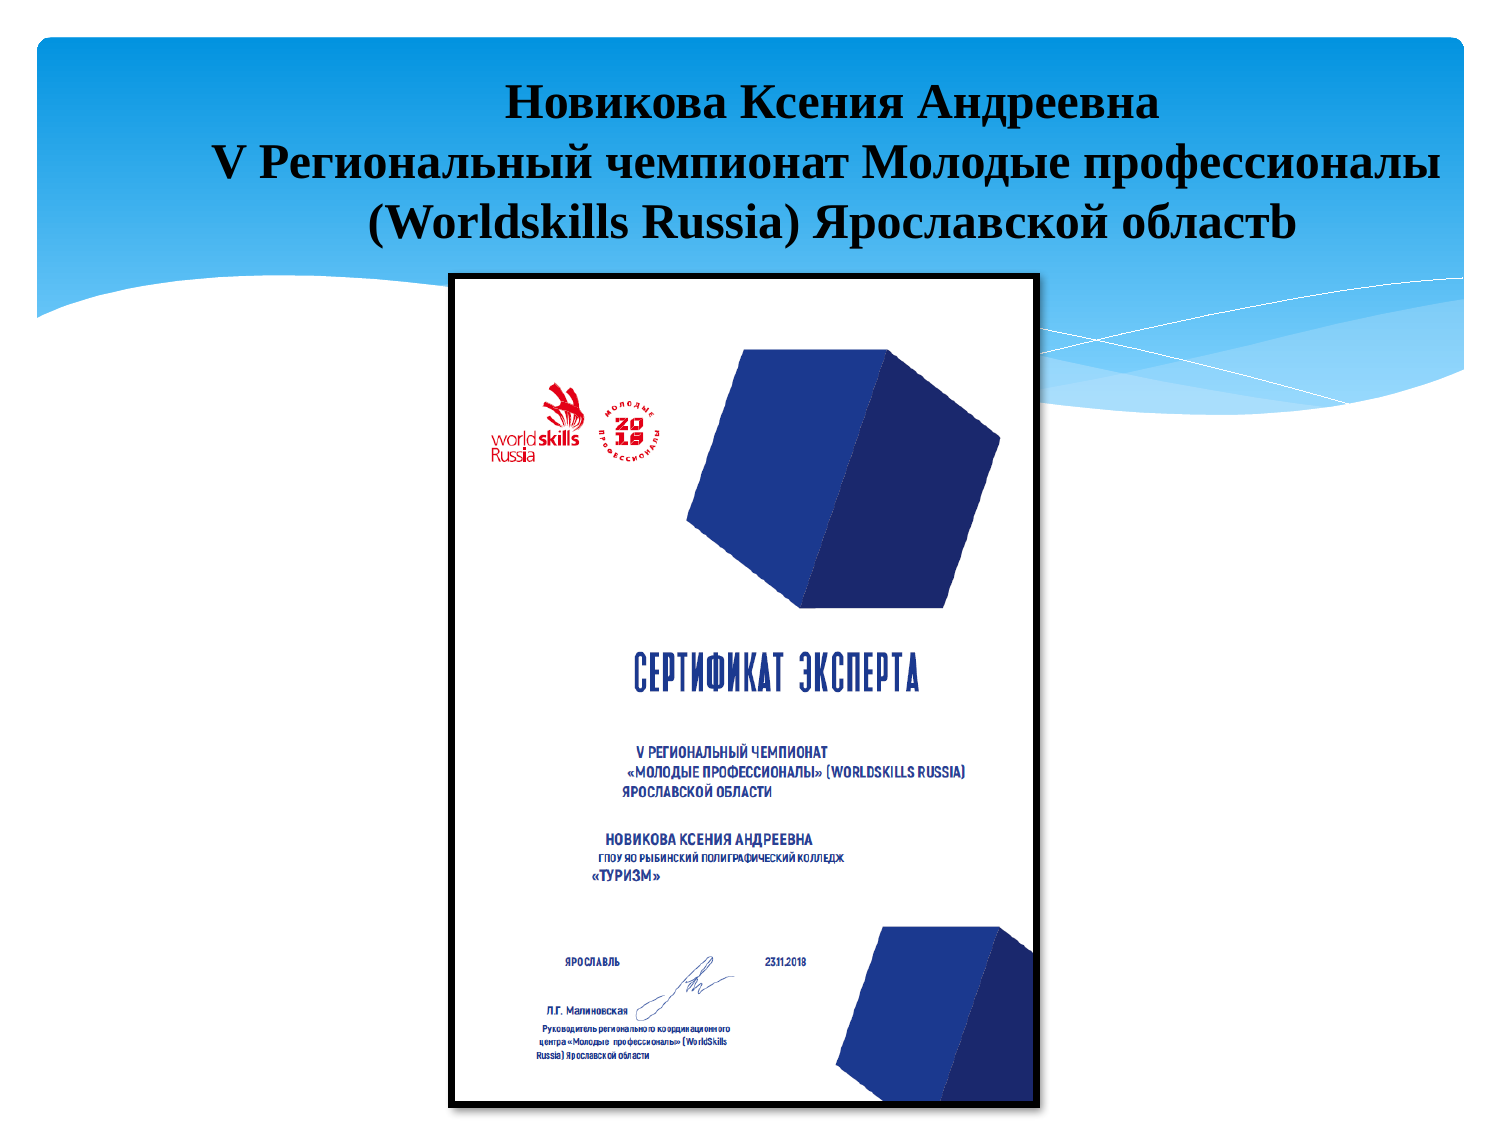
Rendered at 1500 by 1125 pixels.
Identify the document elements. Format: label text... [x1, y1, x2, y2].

title Новикова Ксения Андреевна V Региональный чемпионат Молодые профессионалы (Worldskills Russia) Ярославской областb [29, 90, 1500, 227]
picture [454, 278, 1034, 1102]
